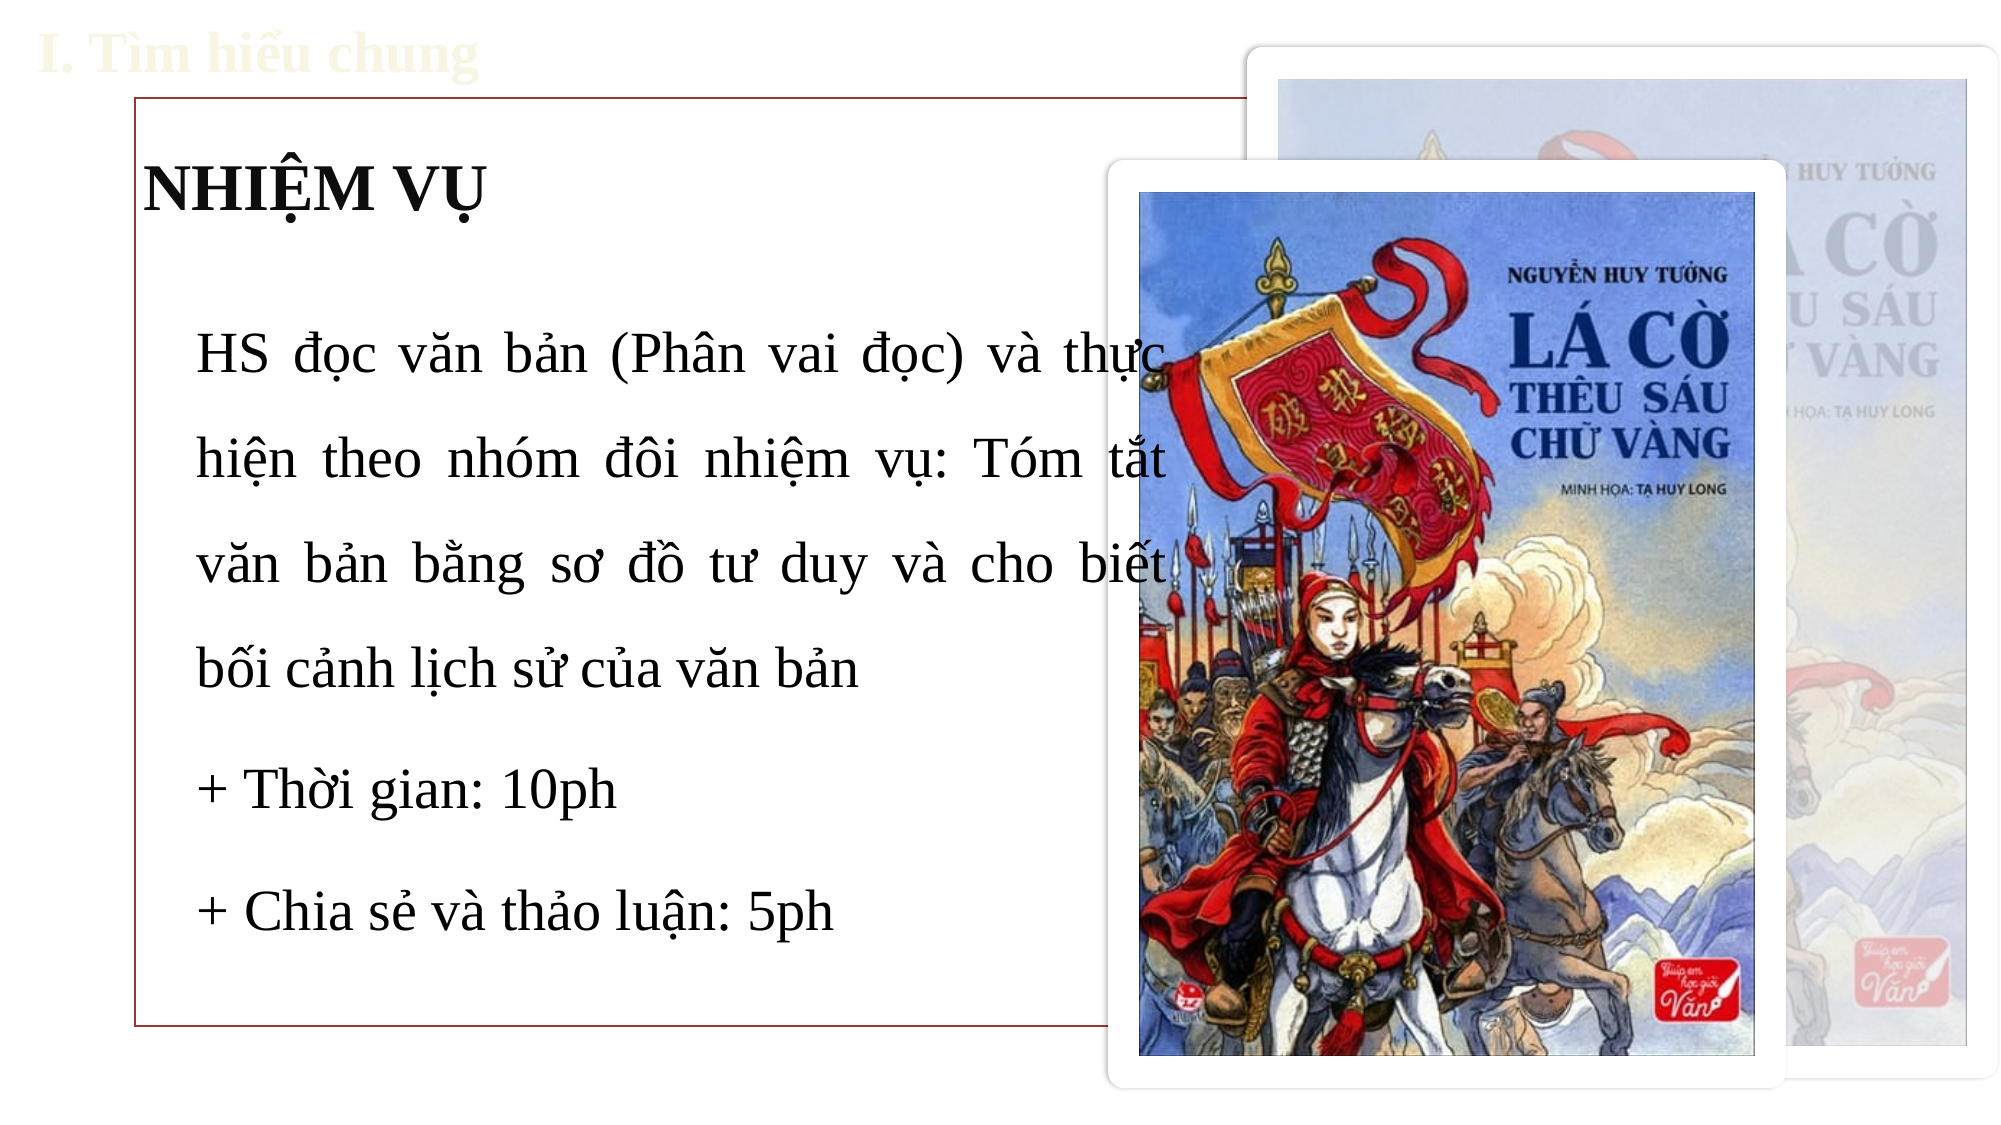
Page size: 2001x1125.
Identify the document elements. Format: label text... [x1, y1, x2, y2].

text_box I. Tìm hiểu chung [0, 6, 519, 92]
picture [1139, 78, 1967, 1057]
text_box NHIỆM VỤ [56, 136, 576, 231]
text_box [134, 97, 1241, 1027]
text_box HS đọc văn bản (Phân vai đọc) và thực hiện theo nhóm đôi nhiệm vụ: Tóm tắt văn bản bằng sơ đồ tư duy và cho biết bối cảnh lịch sử của văn bản + Thời gian: 10ph + Chia sẻ và thảo luận: 5ph [182, 271, 1139, 950]
